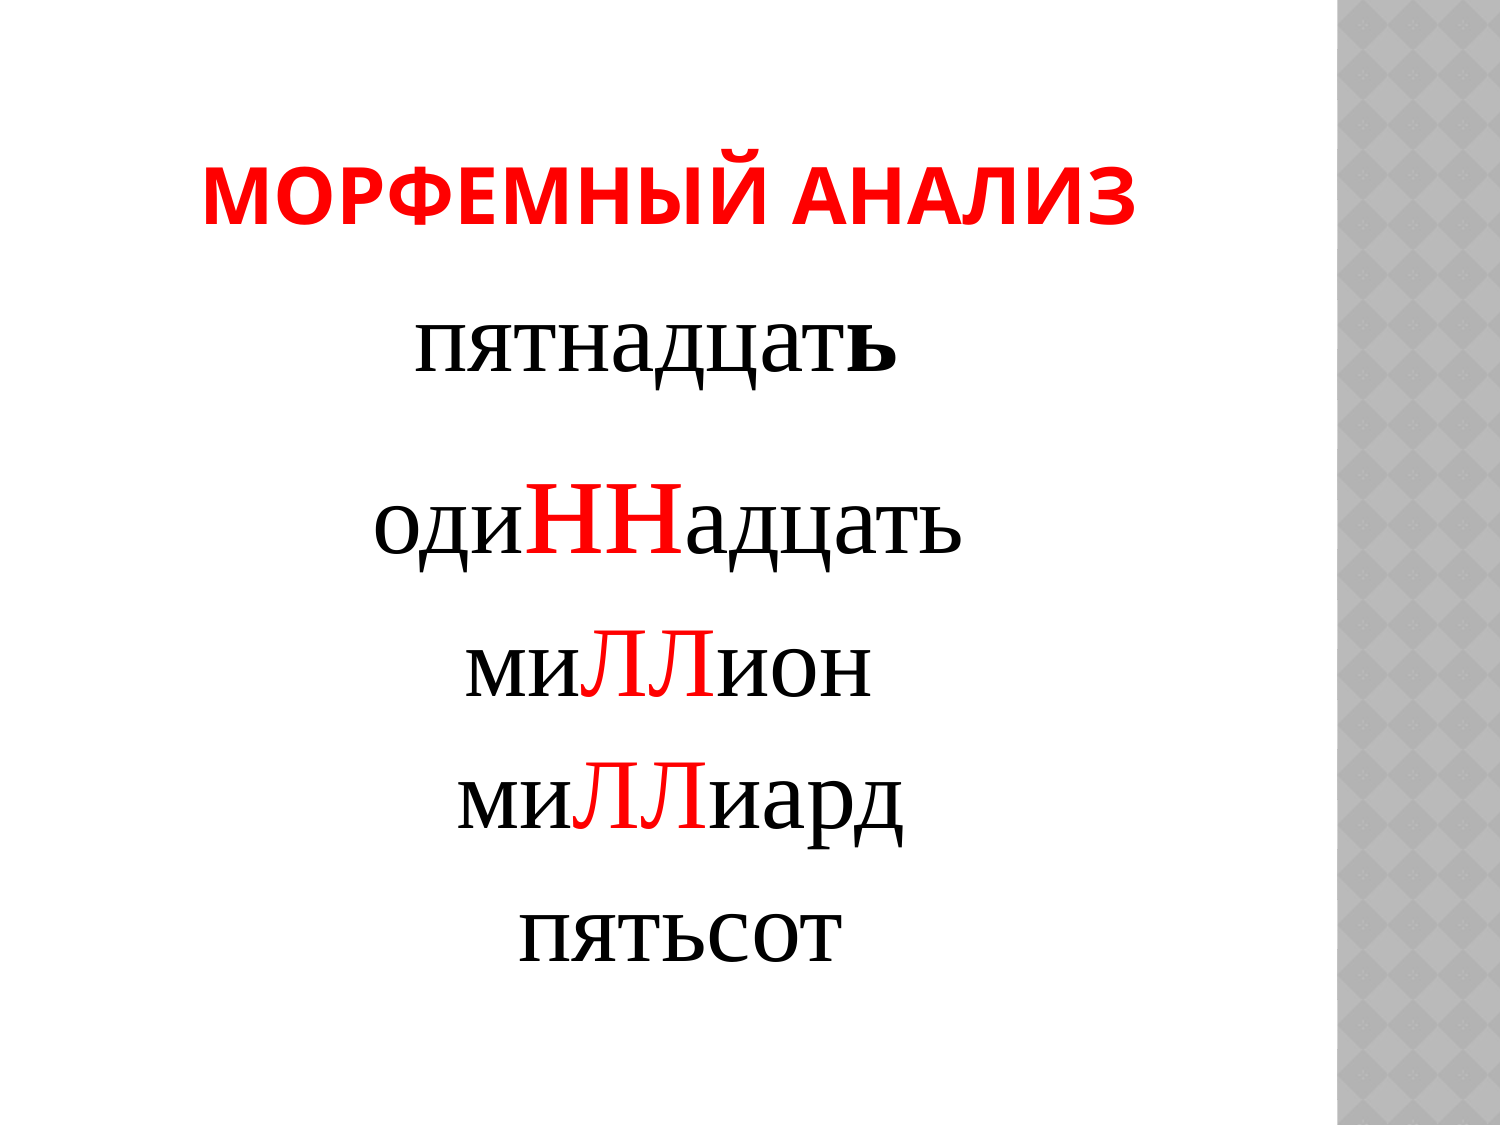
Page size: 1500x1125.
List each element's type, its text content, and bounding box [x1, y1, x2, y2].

list пятнадцать одиннадцать миЛЛион миЛЛиард пятьсот [75, 264, 1263, 1059]
title Морфемный анализ [75, 52, 1263, 240]
